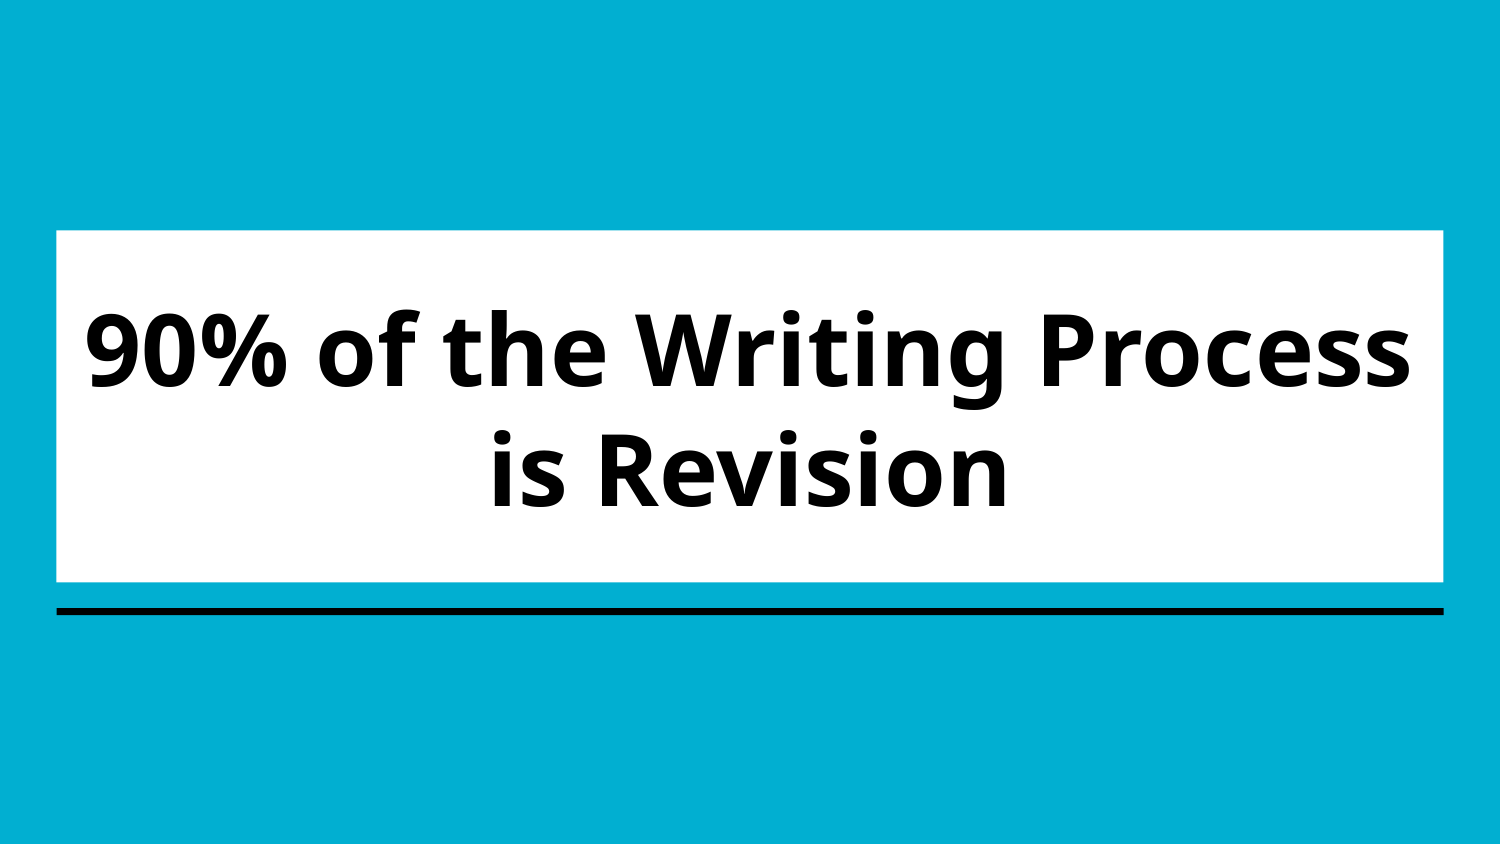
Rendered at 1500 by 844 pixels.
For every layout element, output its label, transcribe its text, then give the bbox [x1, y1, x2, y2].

title 90% of the Writing Process is Revision [56, 230, 1444, 583]
